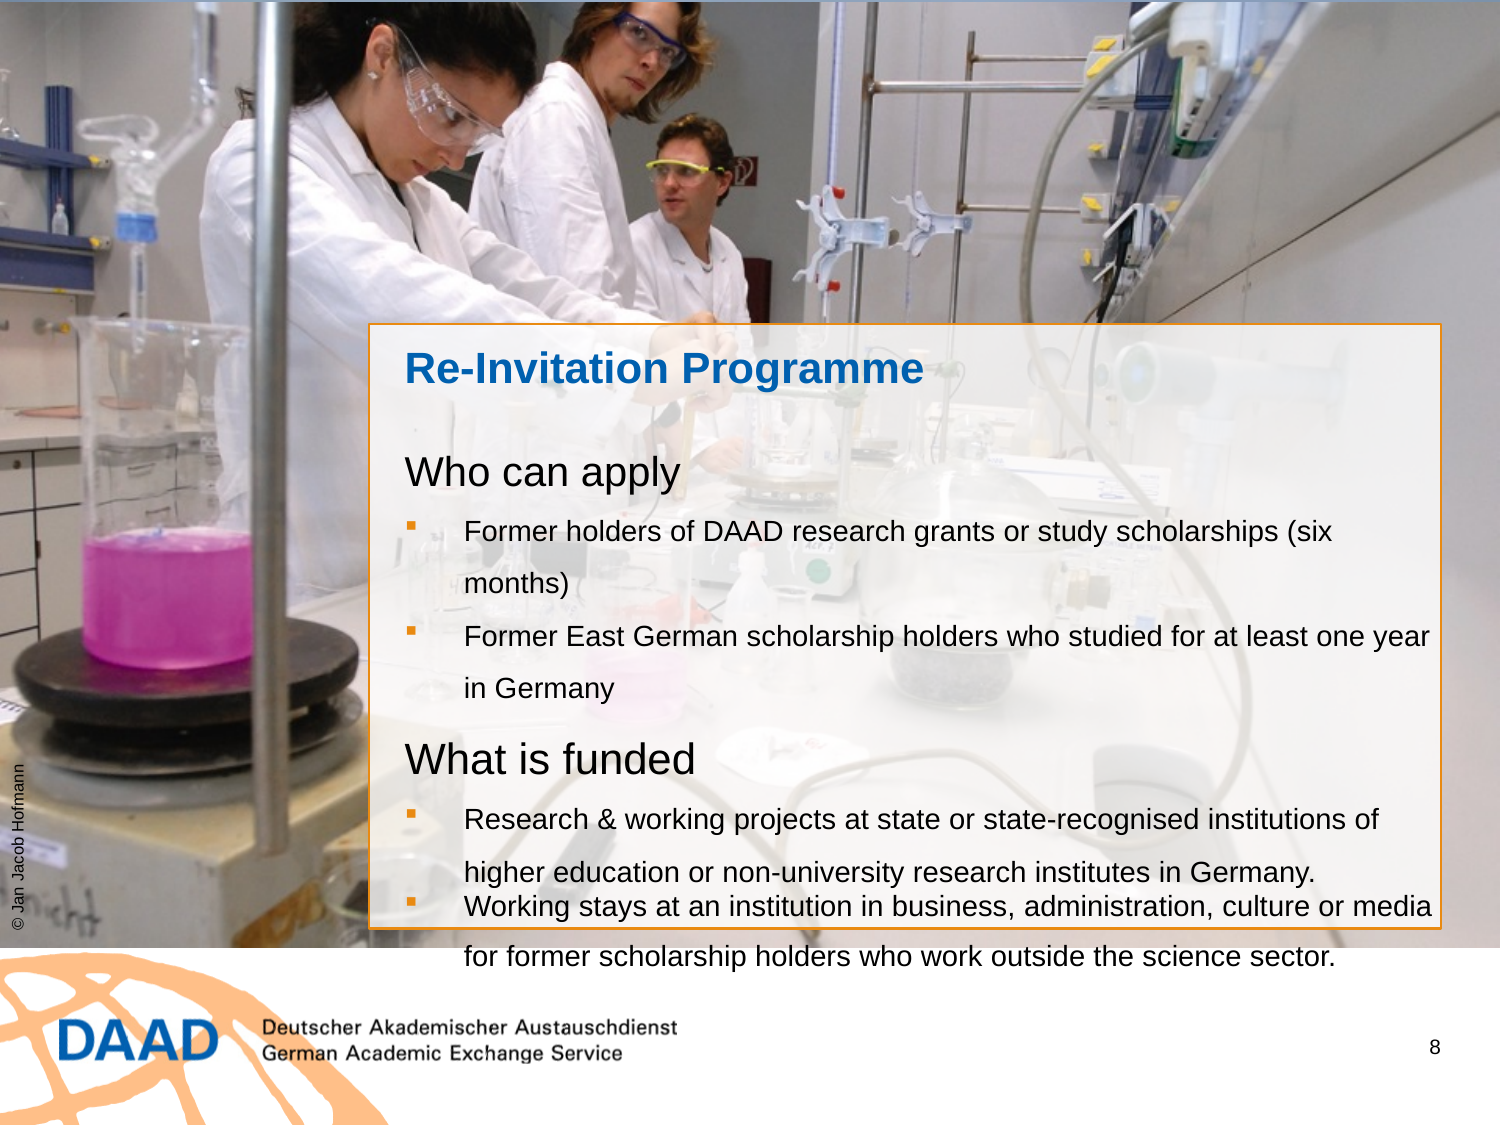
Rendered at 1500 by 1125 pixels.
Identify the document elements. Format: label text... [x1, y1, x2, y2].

picture [0, 0, 1500, 1125]
slide_number 8 [1263, 1033, 1441, 1125]
